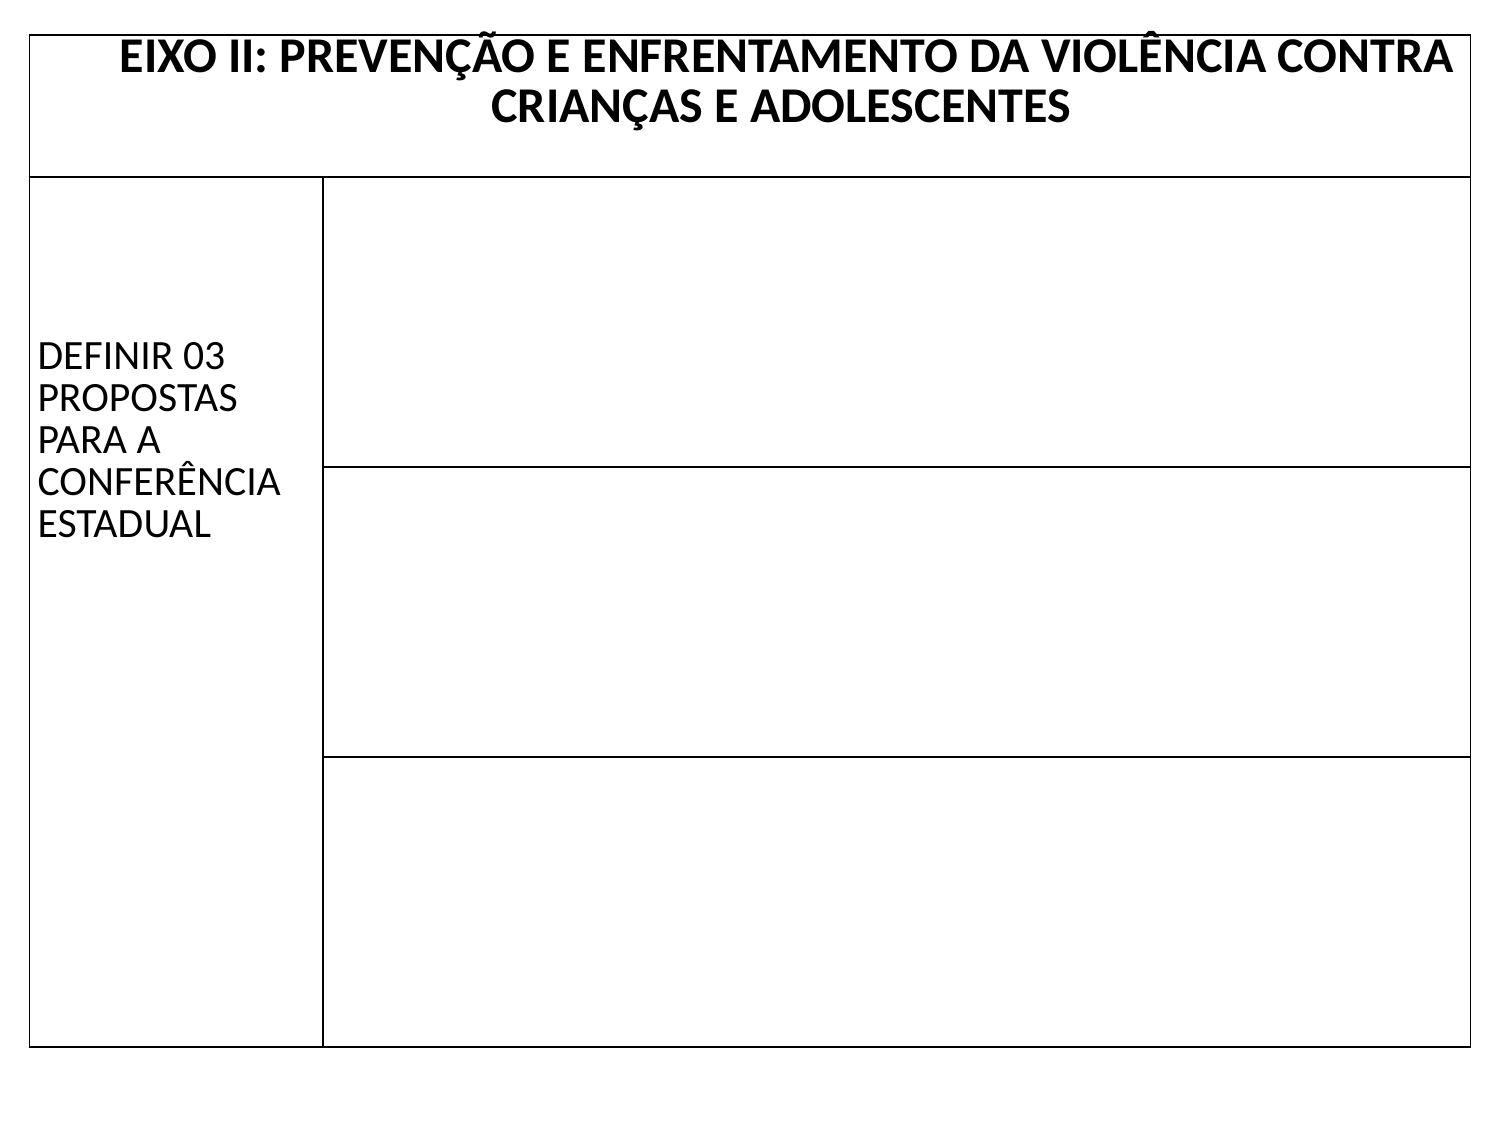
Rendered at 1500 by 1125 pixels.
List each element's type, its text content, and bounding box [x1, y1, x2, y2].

table_cell [324, 178, 1470, 466]
table_header EIXO II: PREVENÇÃO E ENFRENTAMENTO DA VIOLÊNCIA CONTRA CRIANÇAS E ADOLESCENTES [30, 36, 1470, 176]
table_cell [324, 468, 1470, 756]
table_cell DEFINIR 03 PROPOSTAS PARA A CONFERÊNCIA ESTADUAL [30, 178, 322, 1046]
table_cell [324, 758, 1470, 1046]
